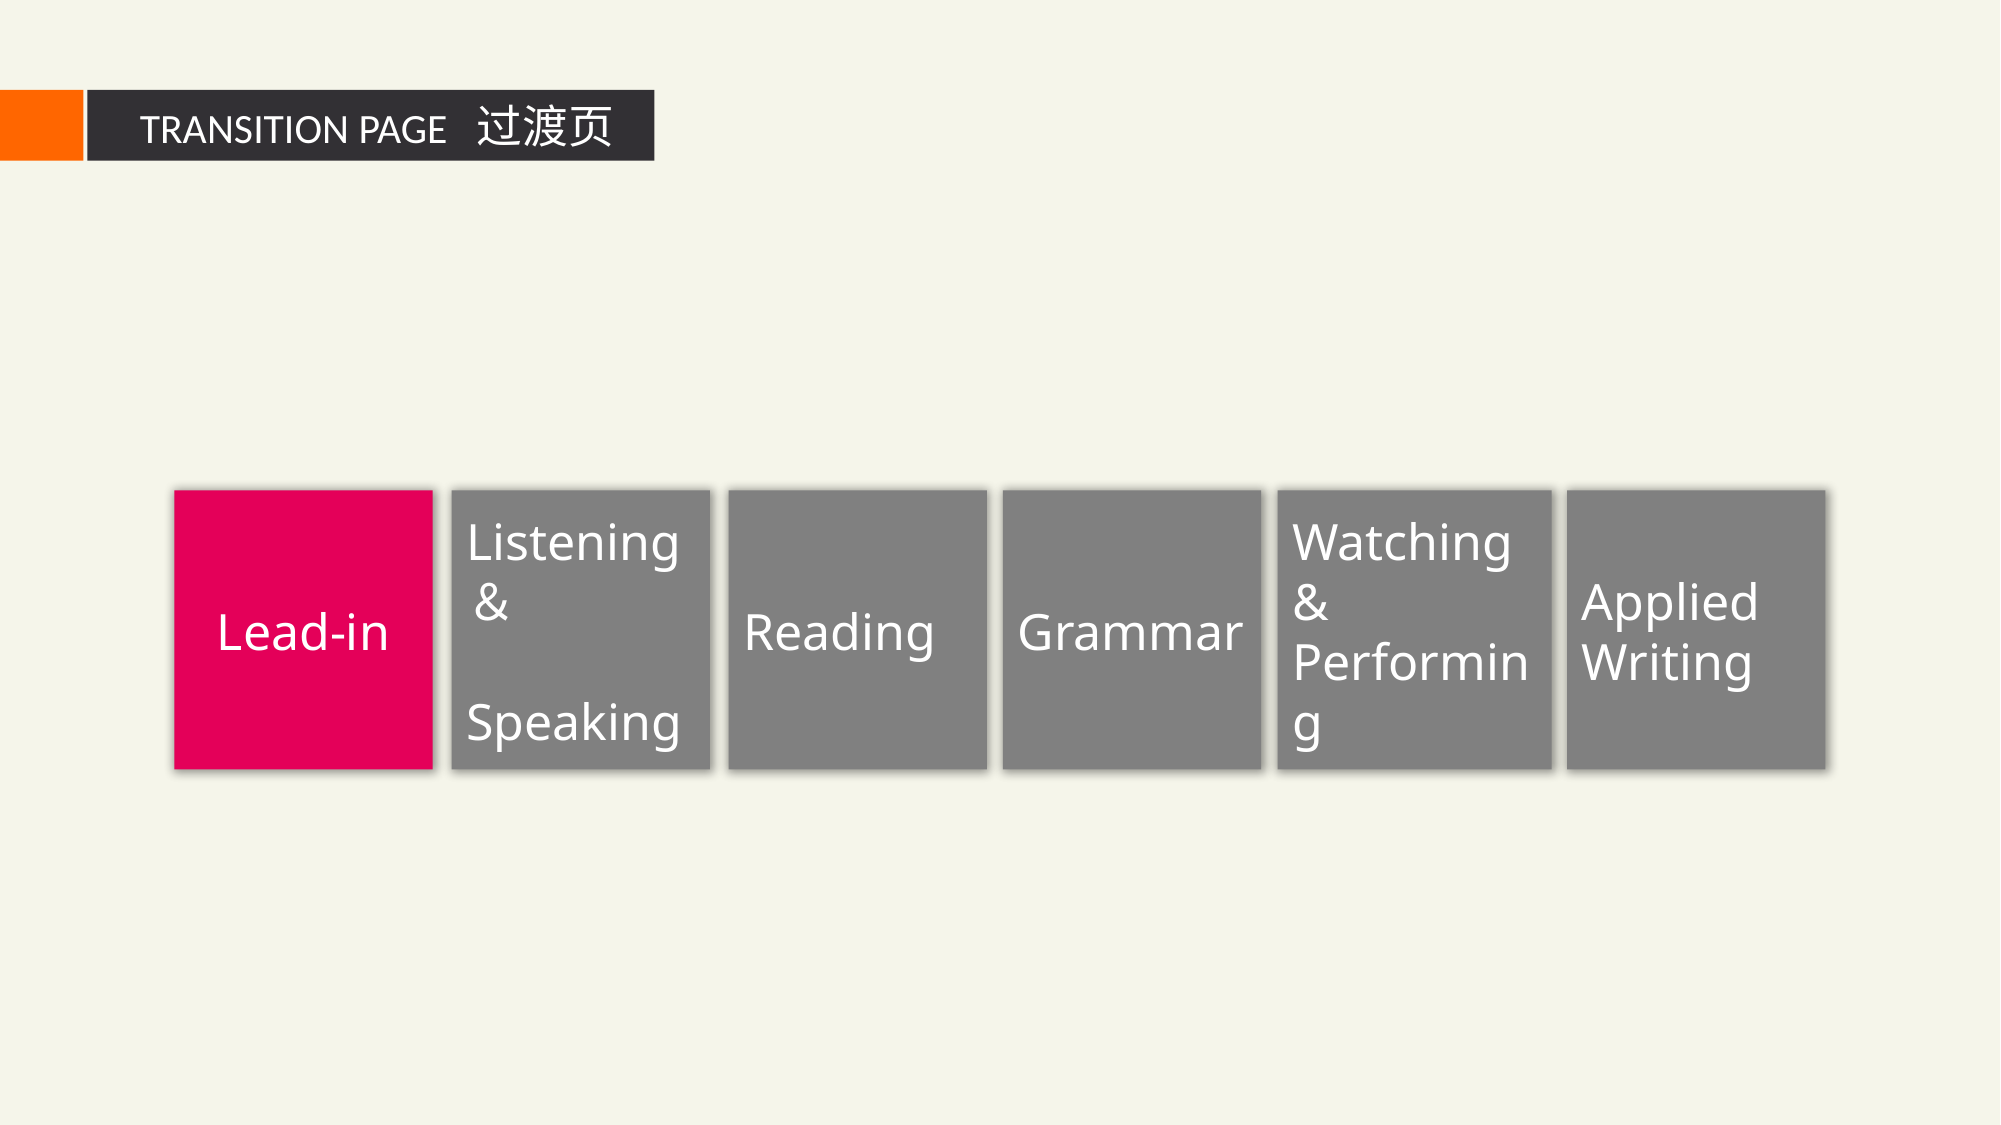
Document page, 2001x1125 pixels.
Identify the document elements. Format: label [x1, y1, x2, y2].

text_box [174, 490, 1826, 770]
